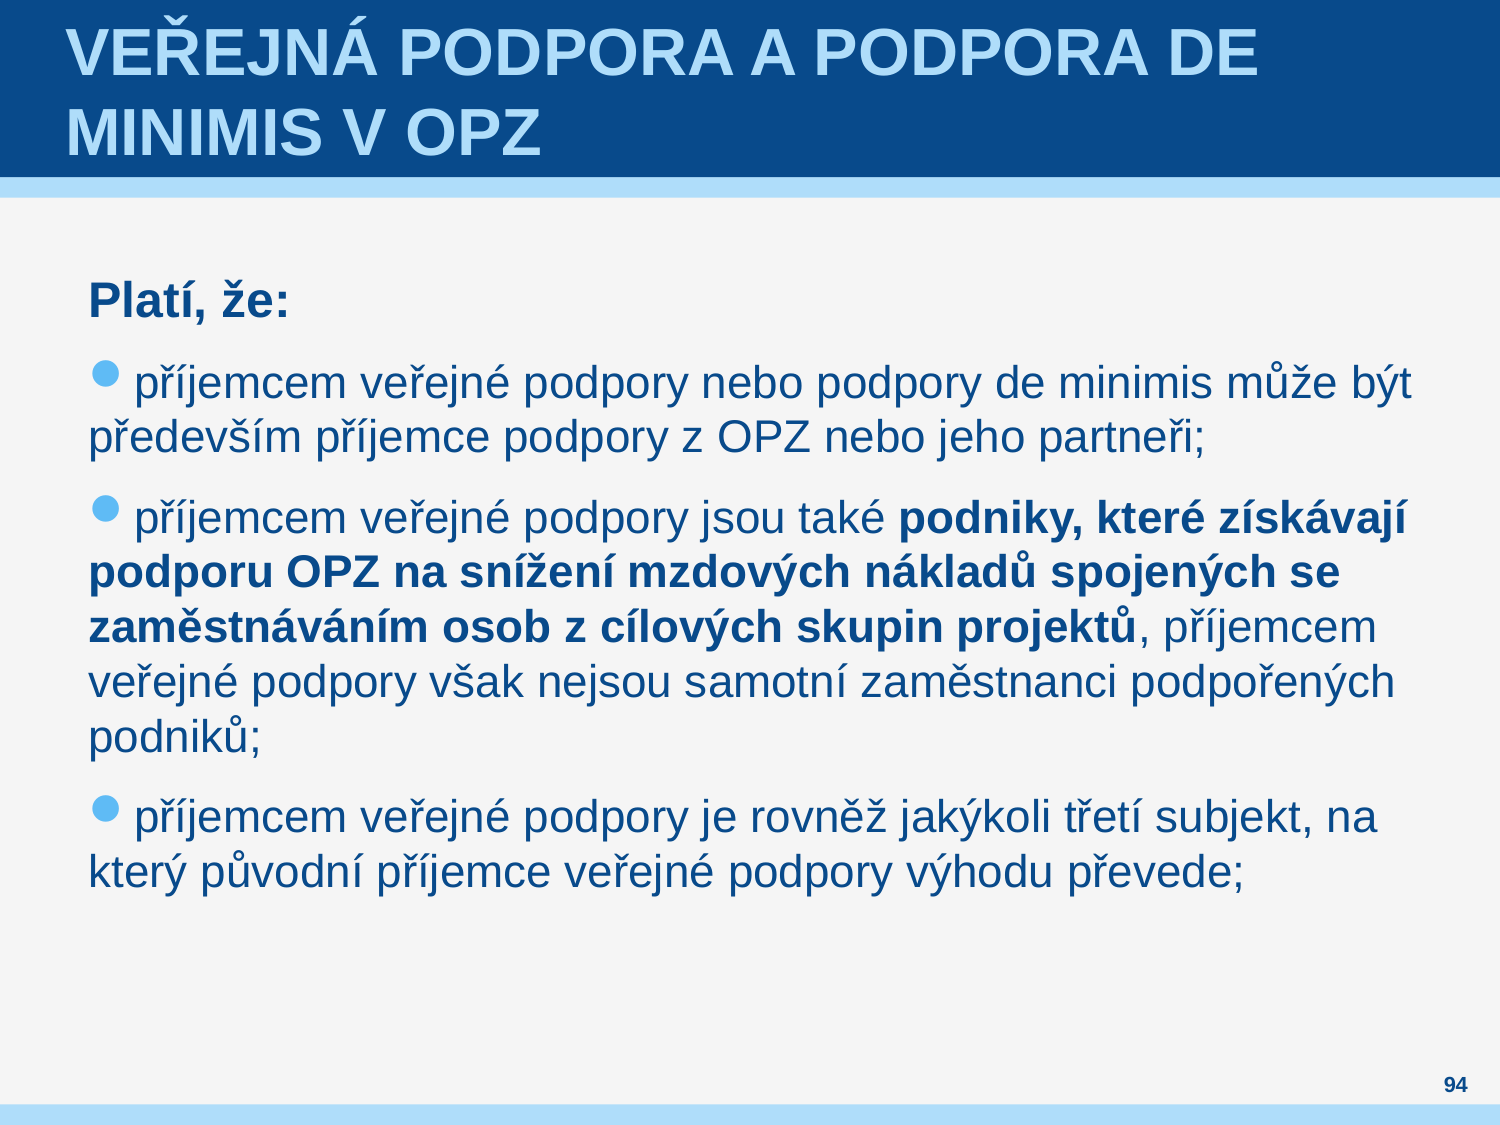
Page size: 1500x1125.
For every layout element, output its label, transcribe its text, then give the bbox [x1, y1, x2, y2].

slide_number 94 [1417, 1068, 1495, 1099]
list Platí, že: příjemcem veřejné podpory nebo podpory de minimis může být především příjemce podpory z OPZ nebo jeho partneři; příjemcem veřejné podpory jsou také podniky, které získávají podporu OPZ na snížení mzdových nákladů spojených se zaměstnáváním osob z cílových skupin projektů, příjemcem veřejné podpory však nejsou samotní zaměstnanci podpořených podniků; příjemcem veřejné podpory je rovněž jakýkoli třetí subjekt, na který původní příjemce veřejné podpory výhodu převede; [88, 267, 1459, 1125]
title Veřejná podpora a podpora de minimis v OPZ [59, 0, 1441, 178]
